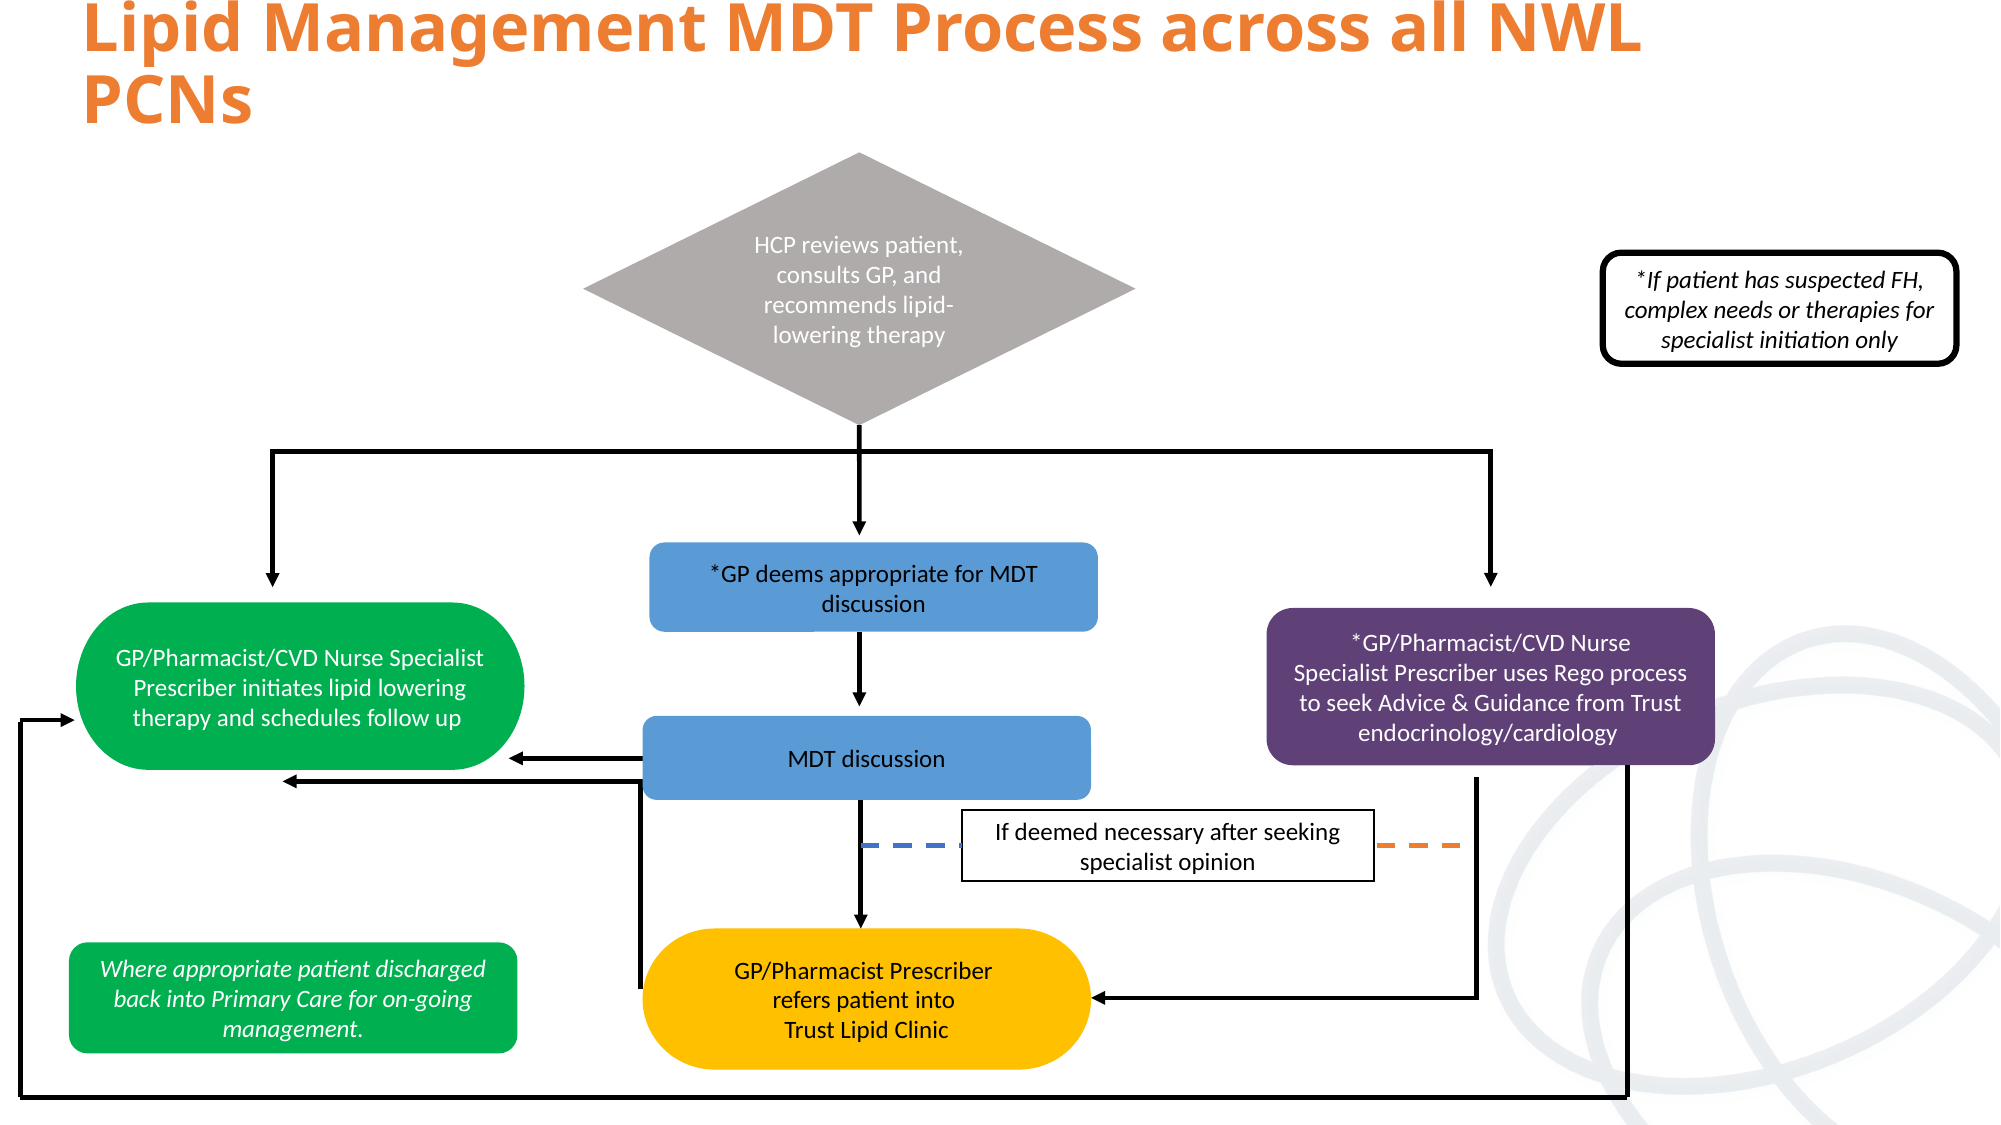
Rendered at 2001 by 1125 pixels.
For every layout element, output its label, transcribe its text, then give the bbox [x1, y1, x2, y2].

text_box If deemed necessary after seeking specialist opinion [961, 809, 1173, 882]
text_box *GP/Pharmacist/CVD Nurse Specialist Prescriber uses Rego process to seek Advice & Guidance from Trust endocrinology/cardiology [1265, 606, 1717, 767]
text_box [272, 451, 883, 588]
text_box *GP deems appropriate for MDT discussion [648, 587, 1099, 633]
picture [1451, 590, 2000, 1125]
text_box HCP reviews patient, consults GP, and recommends lipid-lowering therapy [580, 151, 1138, 426]
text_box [881, 451, 1491, 587]
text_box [1173, 694, 1394, 1081]
text_box Where appropriate patient discharged back into Primary Care for on-going management. [67, 941, 519, 1055]
text_box GP/Pharmacist Prescriber refers patient into Trust Lipid Clinic [641, 927, 1093, 1071]
text_box *If patient has suspected FH, complex needs or therapies for specialist initiation only [1601, 251, 1958, 365]
text_box MDT discussion [641, 714, 1093, 801]
text_box GP/Pharmacist/CVD Nurse Specialist Prescriber initiates lipid lowering therapy and schedules follow up [74, 601, 526, 771]
picture [1451, 767, 1625, 1095]
title Lipid Management MDT Process across all NWL PCNs [66, 22, 1685, 109]
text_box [282, 781, 641, 989]
